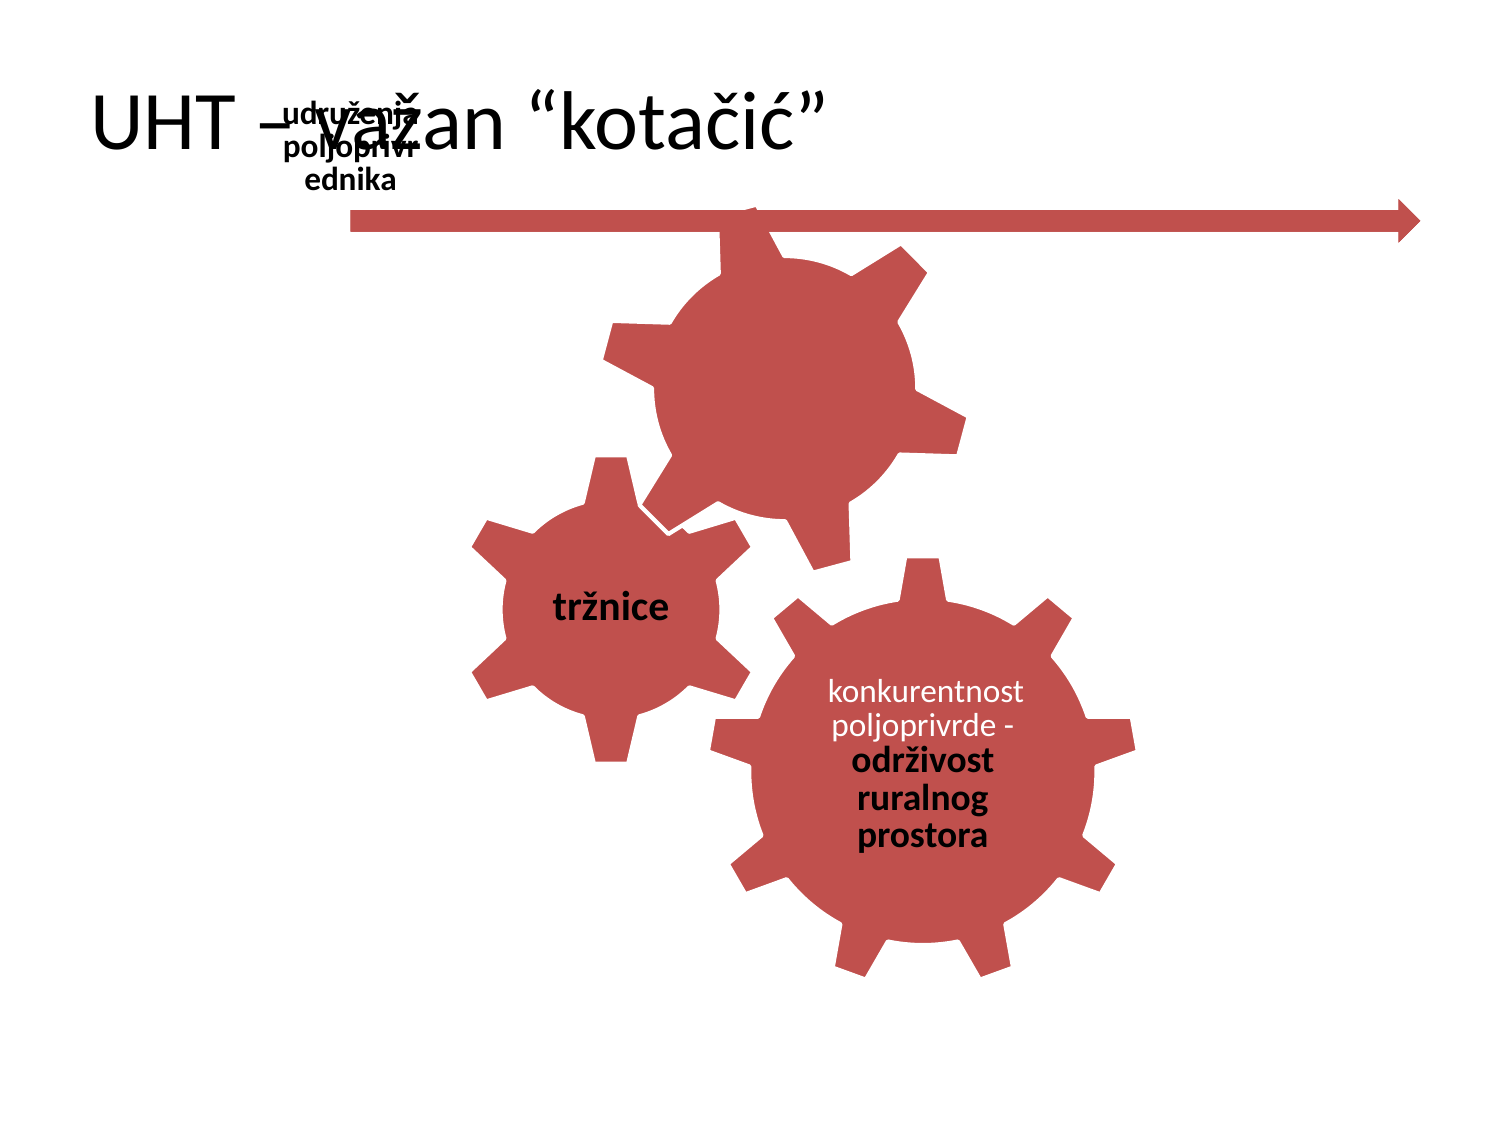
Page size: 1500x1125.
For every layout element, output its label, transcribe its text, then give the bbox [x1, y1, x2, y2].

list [70, 198, 1421, 989]
title UHT – važan “kotačić” [75, 45, 1425, 188]
